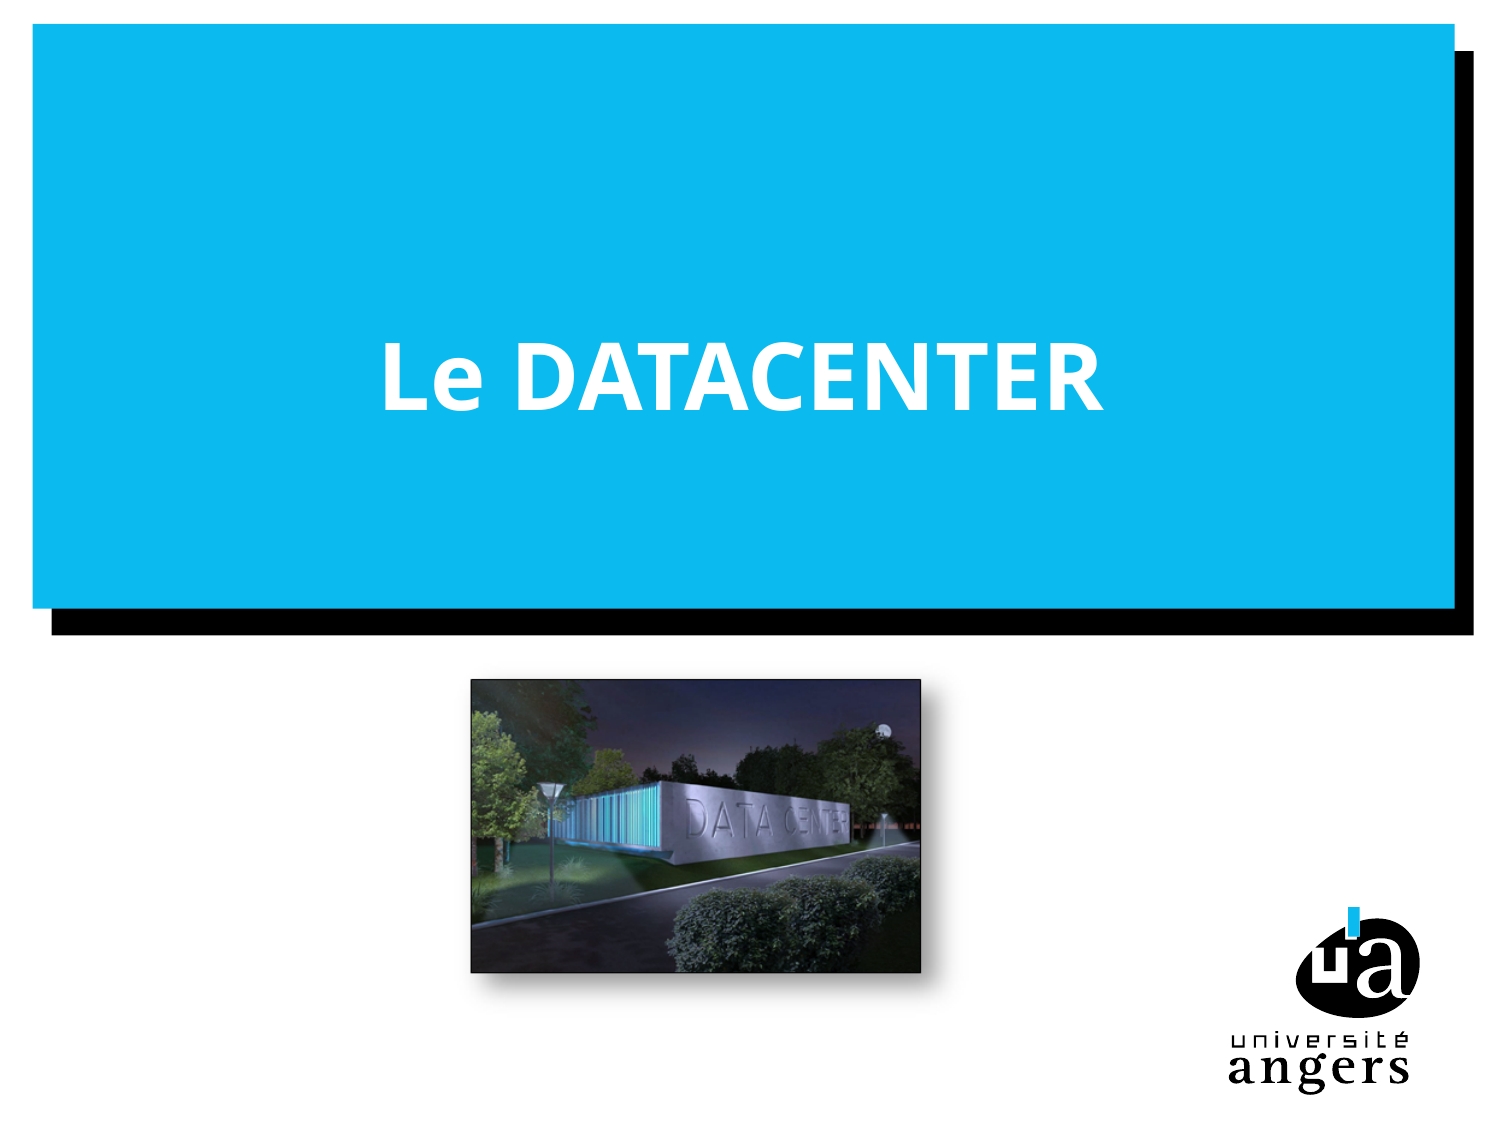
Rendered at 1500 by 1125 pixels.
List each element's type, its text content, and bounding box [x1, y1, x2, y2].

title Le DATACENTER [94, 205, 1389, 438]
picture [449, 656, 990, 1023]
